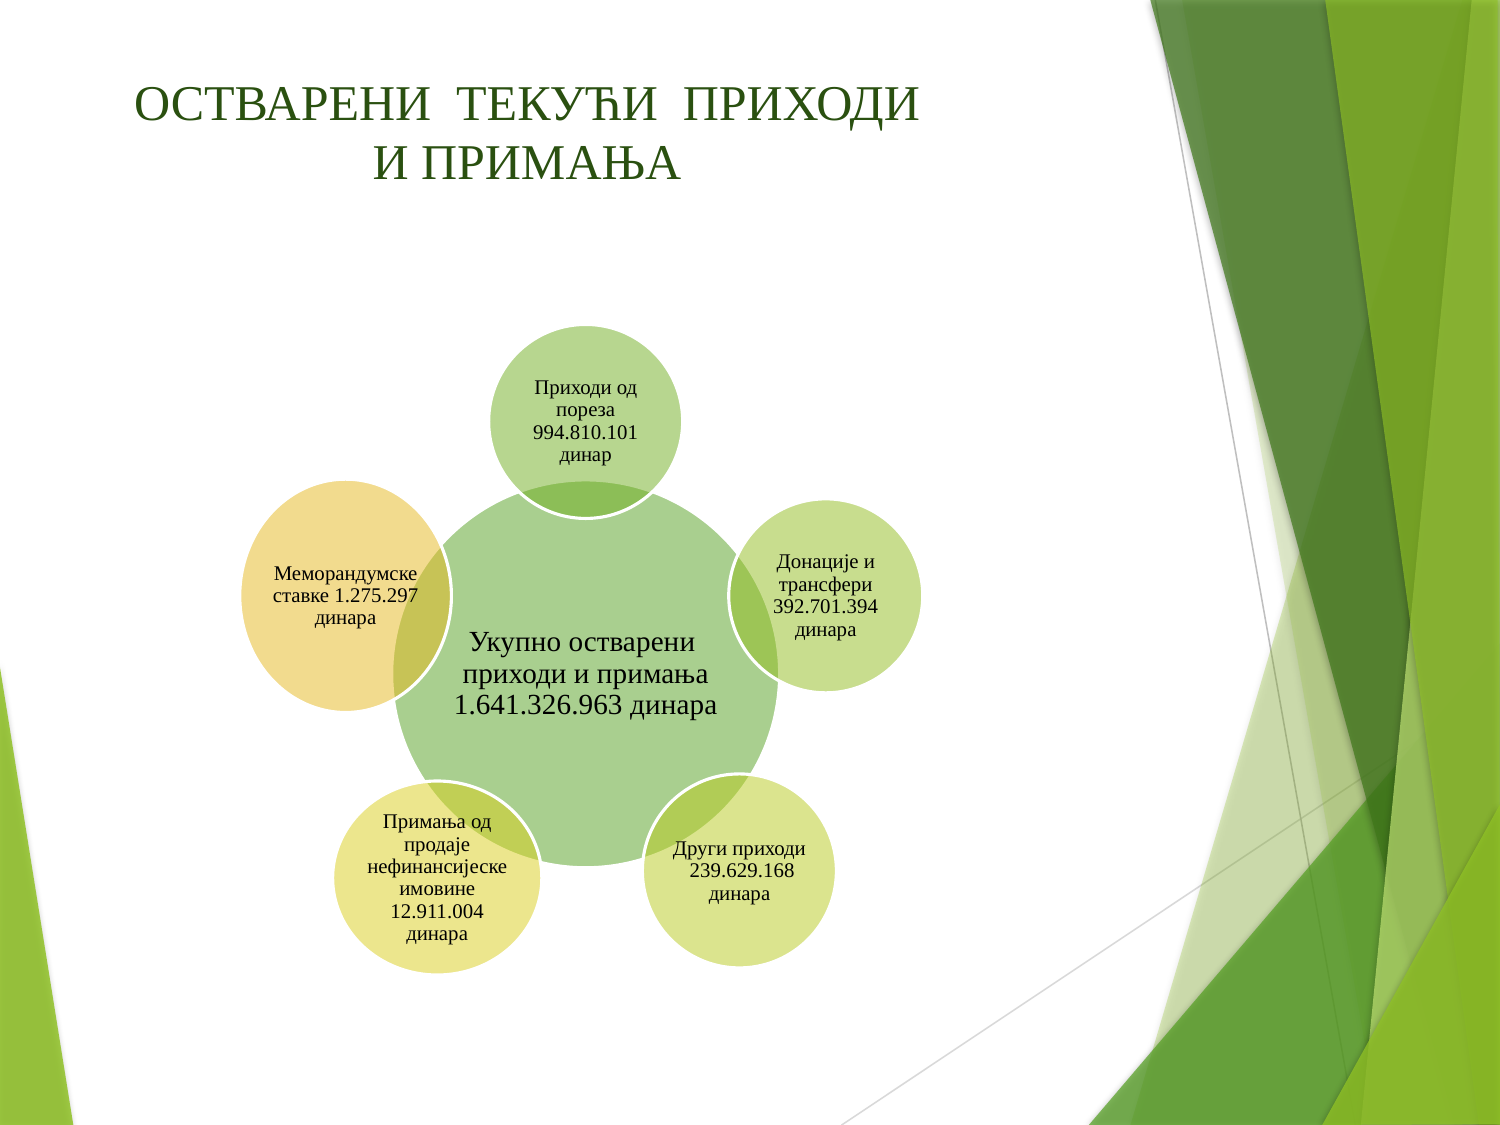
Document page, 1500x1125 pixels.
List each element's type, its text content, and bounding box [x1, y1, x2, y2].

title ОСТВАРЕНИ ТЕКУЋИ ПРИХОДИ И ПРИМАЊА [0, 62, 1042, 280]
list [0, 311, 1163, 988]
